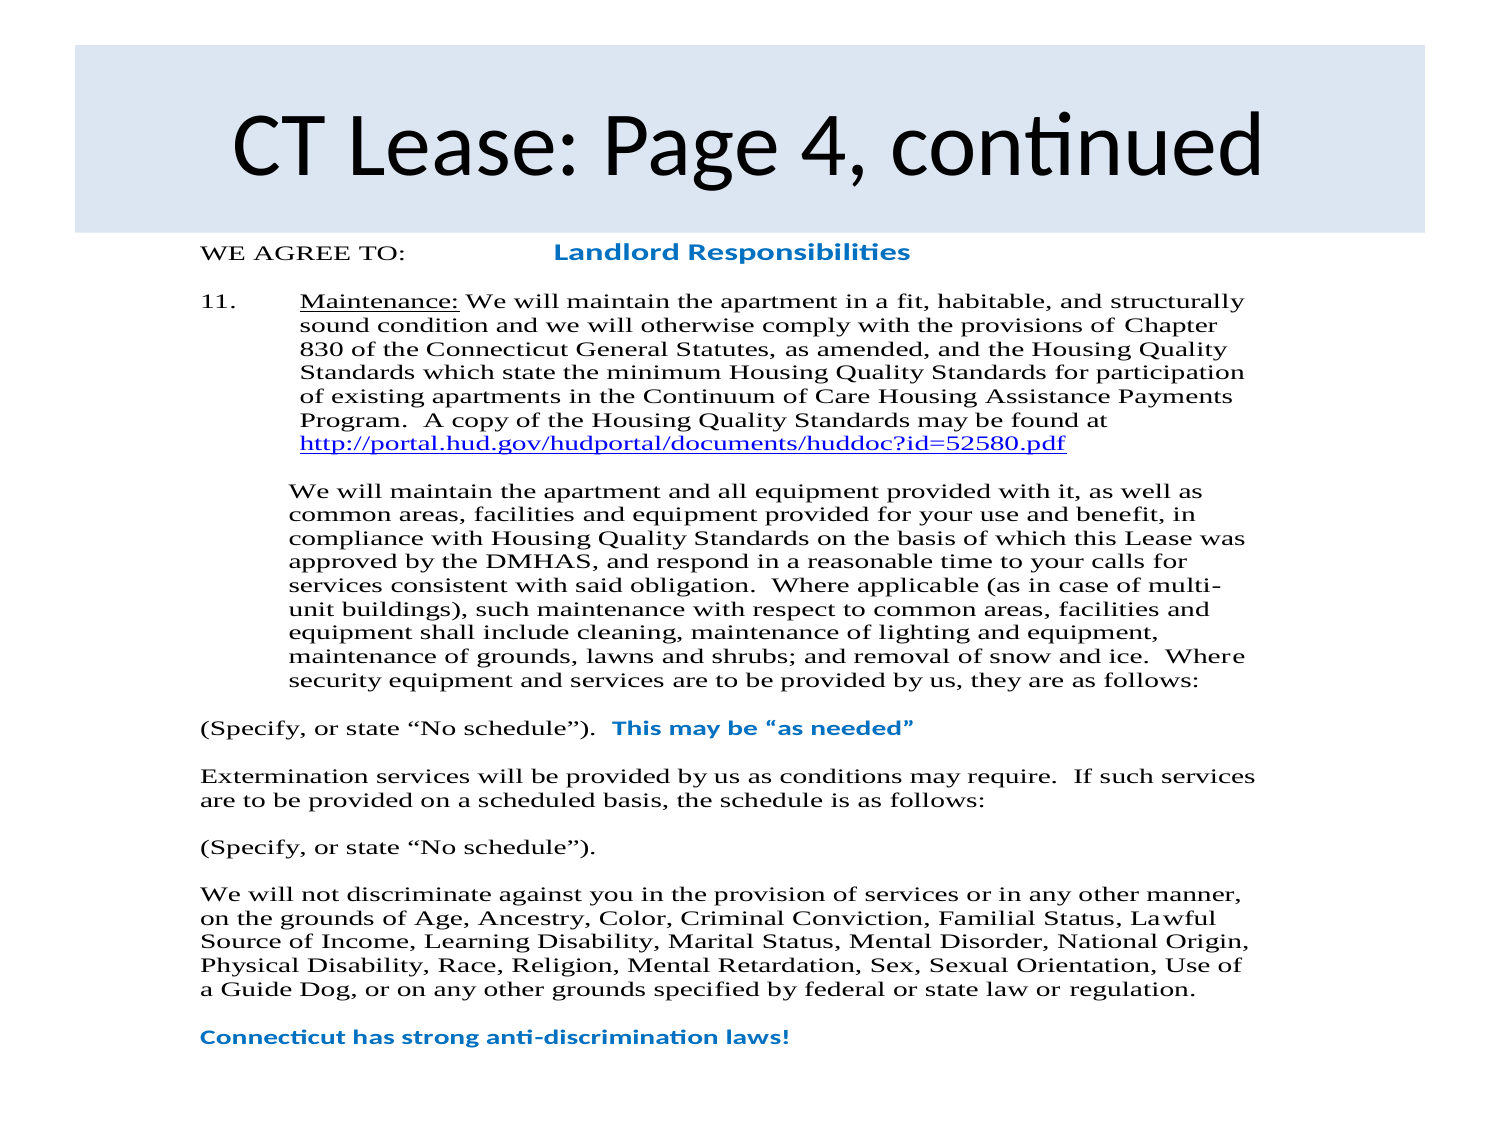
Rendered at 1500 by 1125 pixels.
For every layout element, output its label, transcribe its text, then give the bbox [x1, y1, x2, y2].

title CT Lease: Page 4, continued [75, 45, 1425, 233]
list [199, 237, 1263, 1051]
